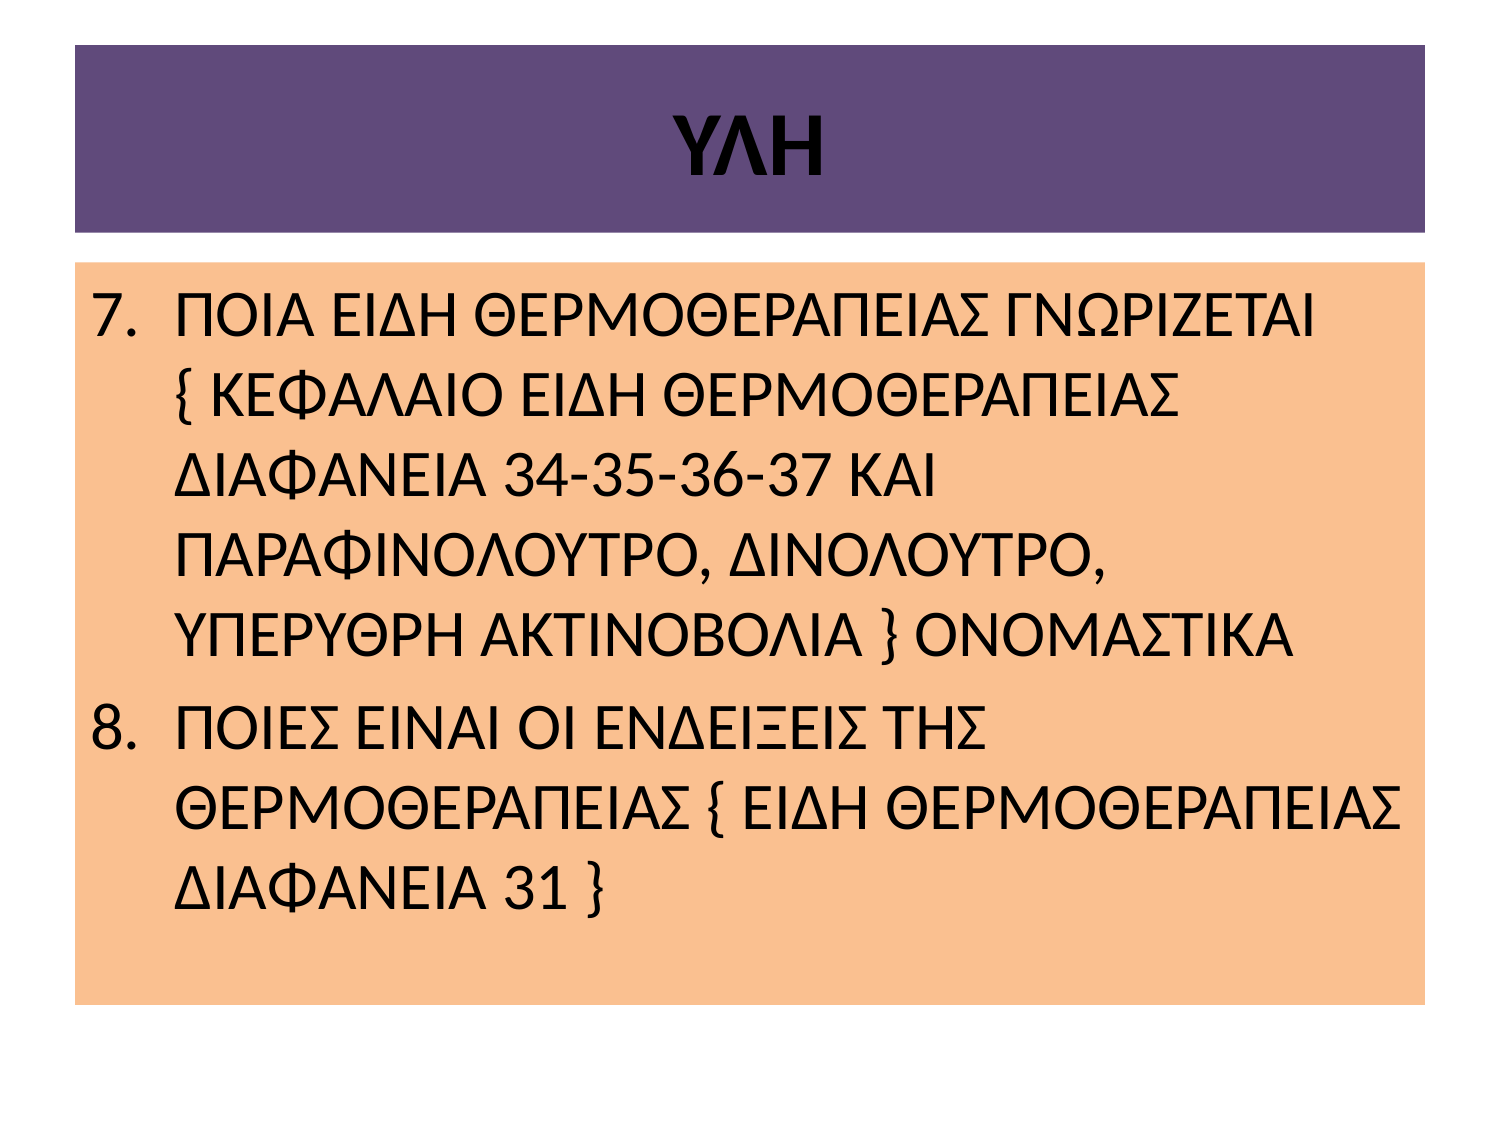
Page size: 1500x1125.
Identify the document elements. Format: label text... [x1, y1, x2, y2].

title ΥΛΗ [75, 45, 1425, 233]
list ΠΟΙΑ ΕΙΔΗ ΘΕΡΜΟΘΕΡΑΠΕΙΑΣ ΓΝΩΡΙΖΕΤΑΙ { ΚΕΦΑΛΑΙΟ ΕΙΔΗ ΘΕΡΜΟΘΕΡΑΠΕΙΑΣ ΔΙΑΦΑΝΕΙΑ 34-35-36-37 ΚΑΙ ΠΑΡΑΦΙΝΟΛΟΥΤΡΟ, ΔΙΝΟΛΟΥΤΡΟ, ΥΠΕΡΥΘΡΗ ΑΚΤΙΝΟΒΟΛΙΑ } ΟΝΟΜΑΣΤΙΚΑ ΠΟΙΕΣ ΕΊΝΑΙ ΟΙ ΕΝΔΕΙΞΕΙΣ ΤΗΣ ΘΕΡΜΟΘΕΡΑΠΕΙΑΣ { ΕΙΔΗ ΘΕΡΜΟΘΕΡΑΠΕΙΑΣ ΔΙΑΦΑΝΕΙΑ 31 } [75, 262, 1425, 1005]
